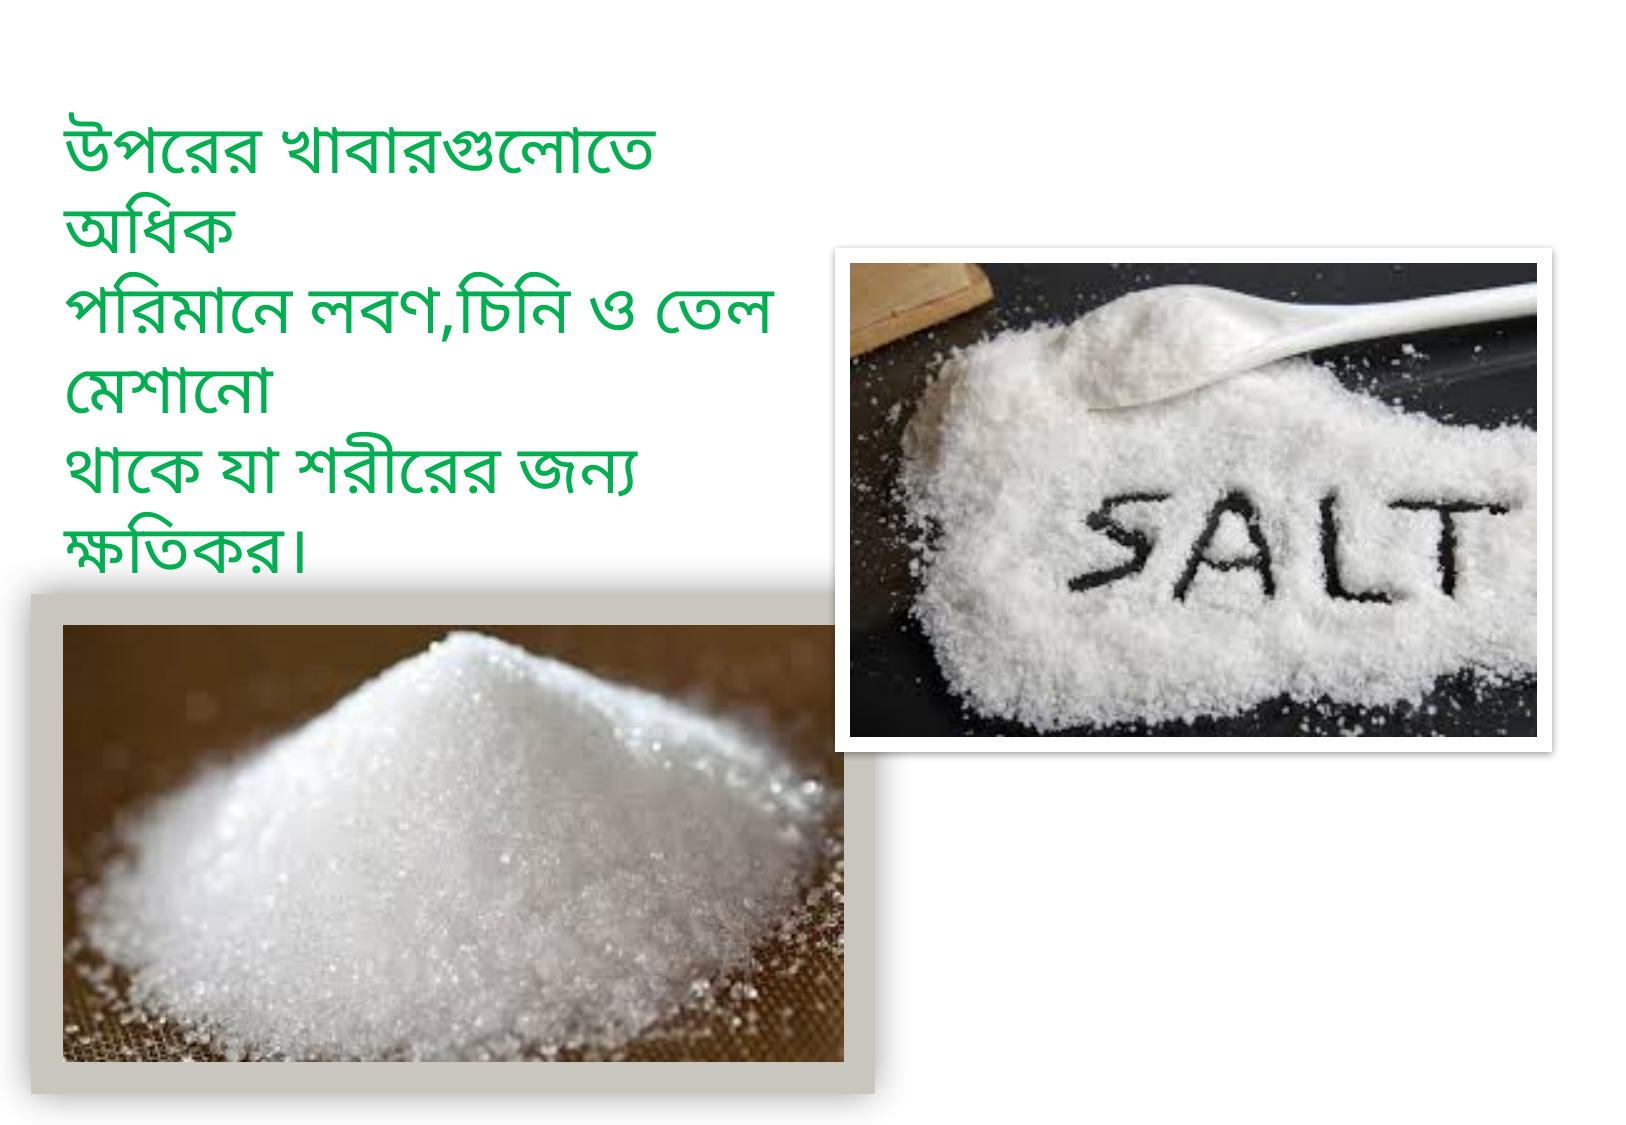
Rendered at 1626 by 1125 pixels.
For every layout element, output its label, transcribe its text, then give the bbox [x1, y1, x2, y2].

text_box উপরের খাবারগুলোতে অধিক পরিমানে লবণ,চিনি ও তেল মেশানো থাকে যা শরীরের জন্য ক্ষতিকর। [50, 99, 819, 595]
picture [62, 624, 844, 1063]
picture [849, 262, 1538, 738]
